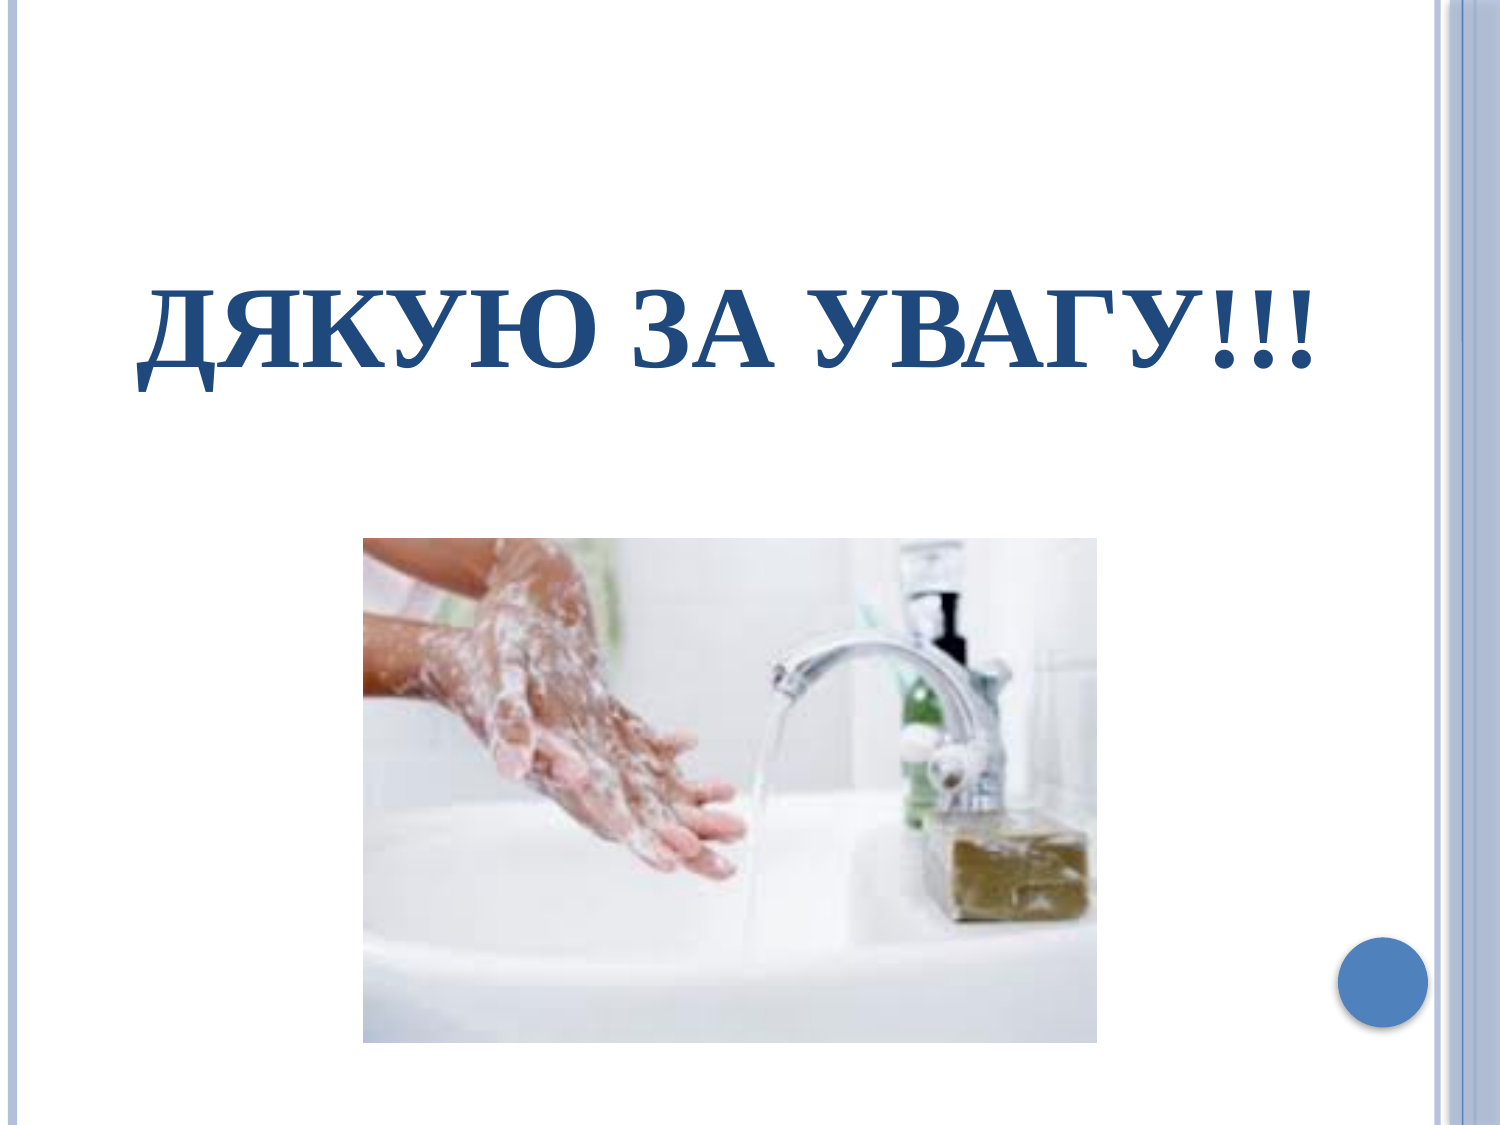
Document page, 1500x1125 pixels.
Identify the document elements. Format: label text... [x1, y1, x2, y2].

title Дякую за увагу!!! [117, 210, 1343, 399]
picture [362, 538, 1098, 1044]
